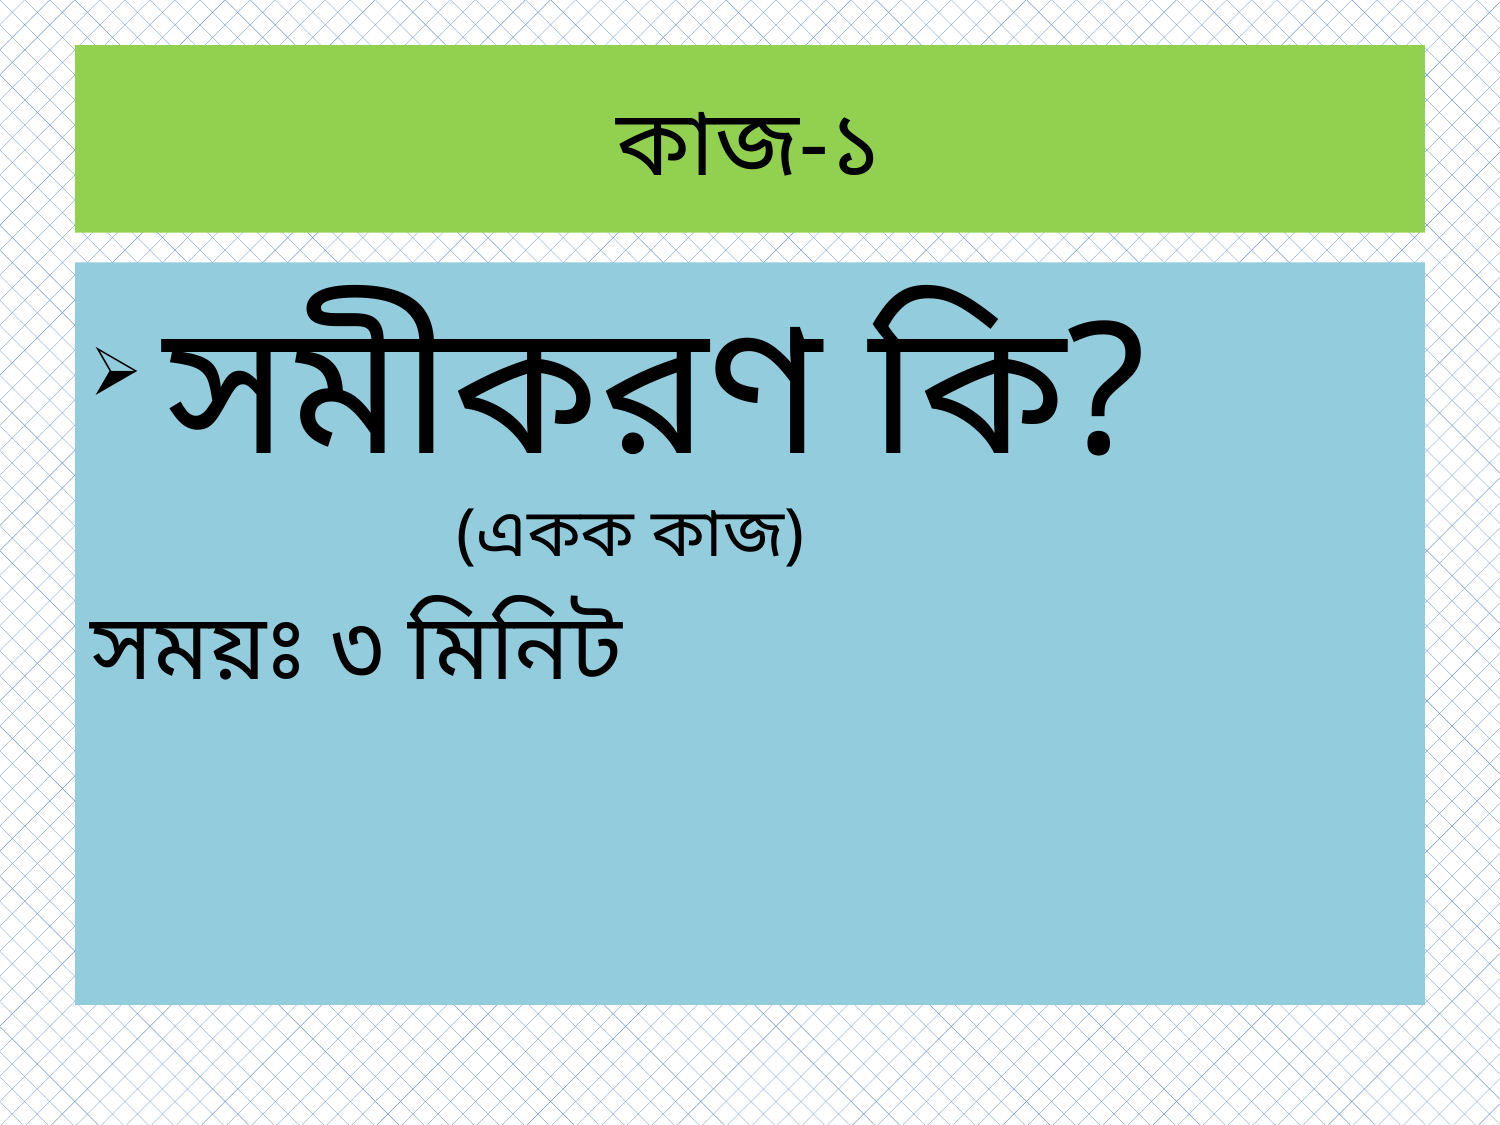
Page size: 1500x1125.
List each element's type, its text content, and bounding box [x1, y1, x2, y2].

list সমীকরণ কি? (একক কাজ) সময়ঃ ৩ মিনিট [75, 262, 1425, 1005]
title কাজ-১ [75, 45, 1425, 233]
